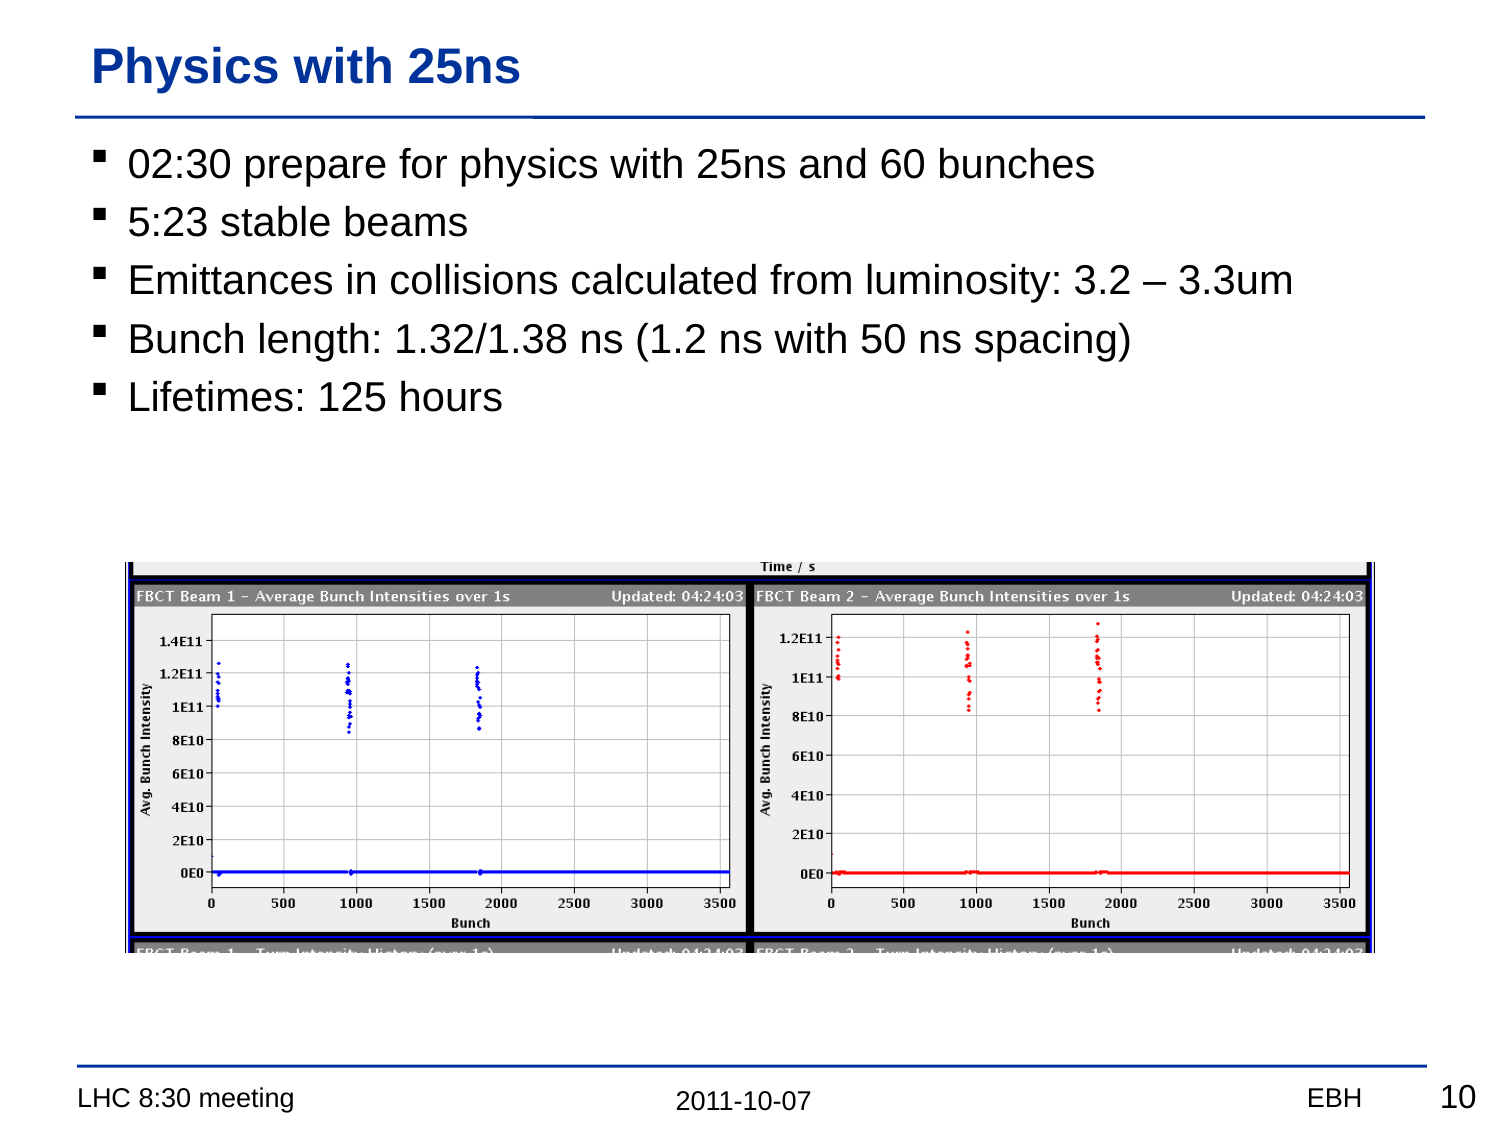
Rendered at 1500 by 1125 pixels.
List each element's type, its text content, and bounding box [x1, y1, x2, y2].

picture [124, 562, 1376, 953]
title Physics with 25ns [75, 12, 1425, 116]
list 02:30 prepare for physics with 25ns and 60 bunches 5:23 stable beams Emittances in collisions calculated from luminosity: 3.2 – 3.3um Bunch length: 1.32/1.38 ns (1.2 ns with 50 ns spacing) Lifetimes: 125 hours [74, 128, 1426, 1054]
